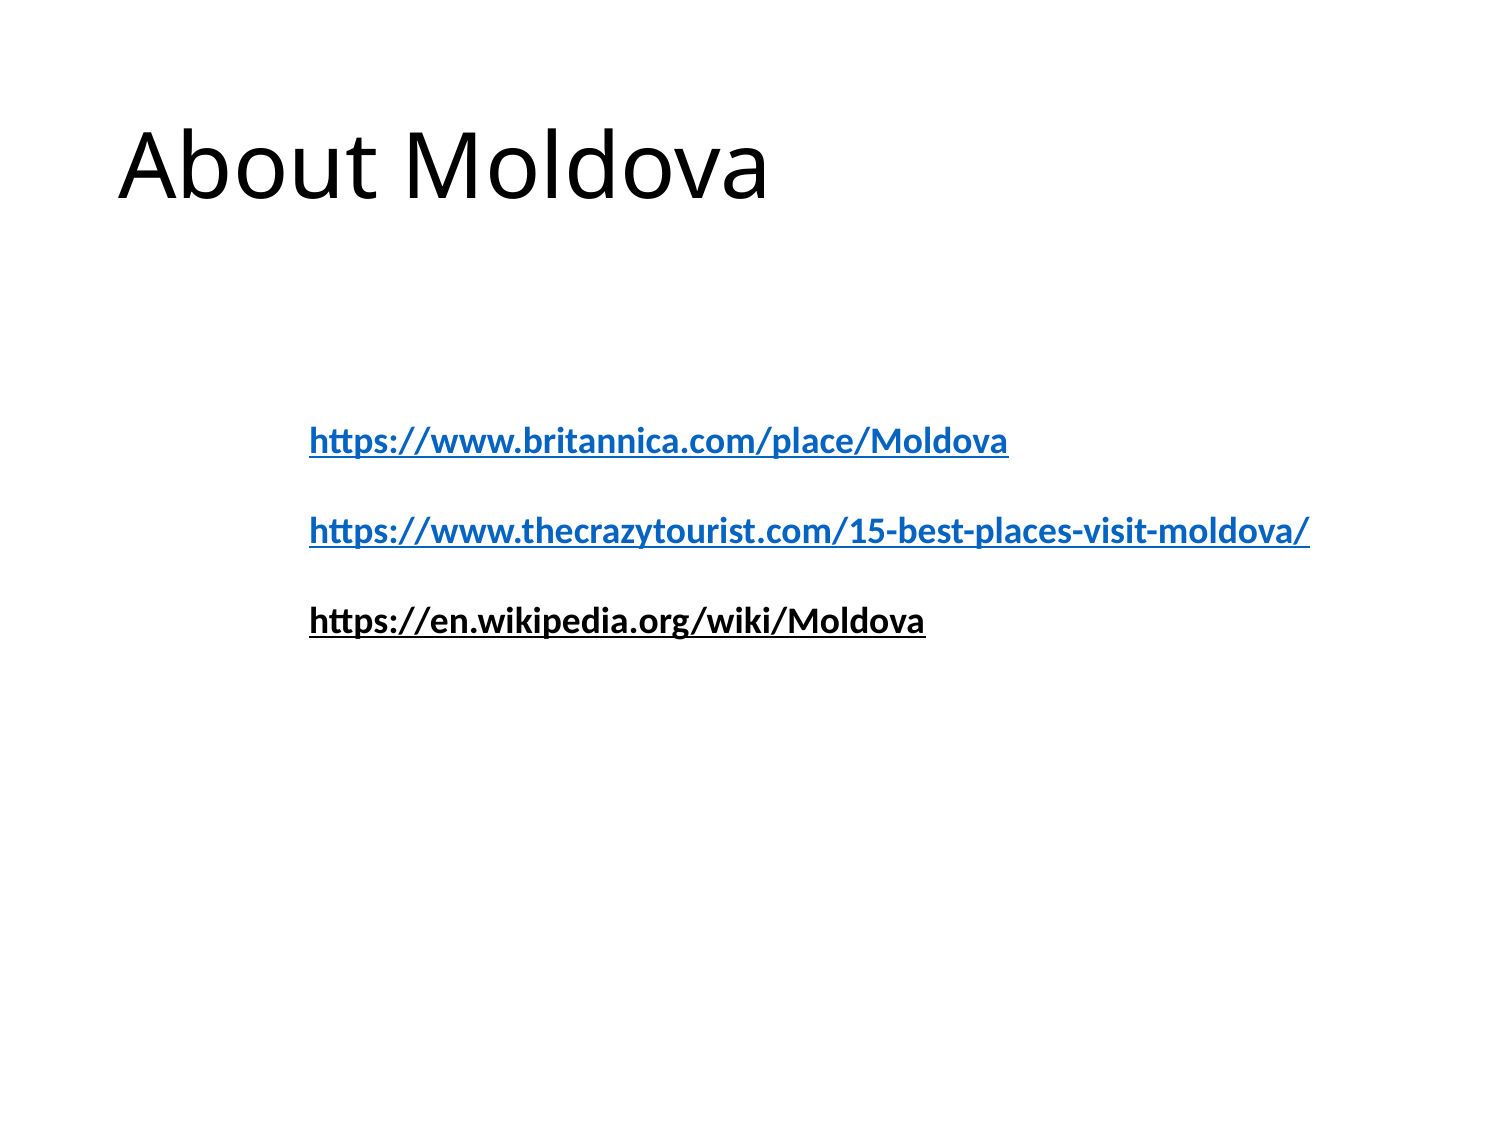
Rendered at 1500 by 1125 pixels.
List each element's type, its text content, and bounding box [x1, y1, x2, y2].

title About Moldova [103, 59, 1397, 278]
text_box https://www.britannica.com/place/Moldova https://www.thecrazytourist.com/15-best-places-visit-moldova/ https://en.wikipedia.org/wiki/Moldova [294, 408, 1326, 649]
